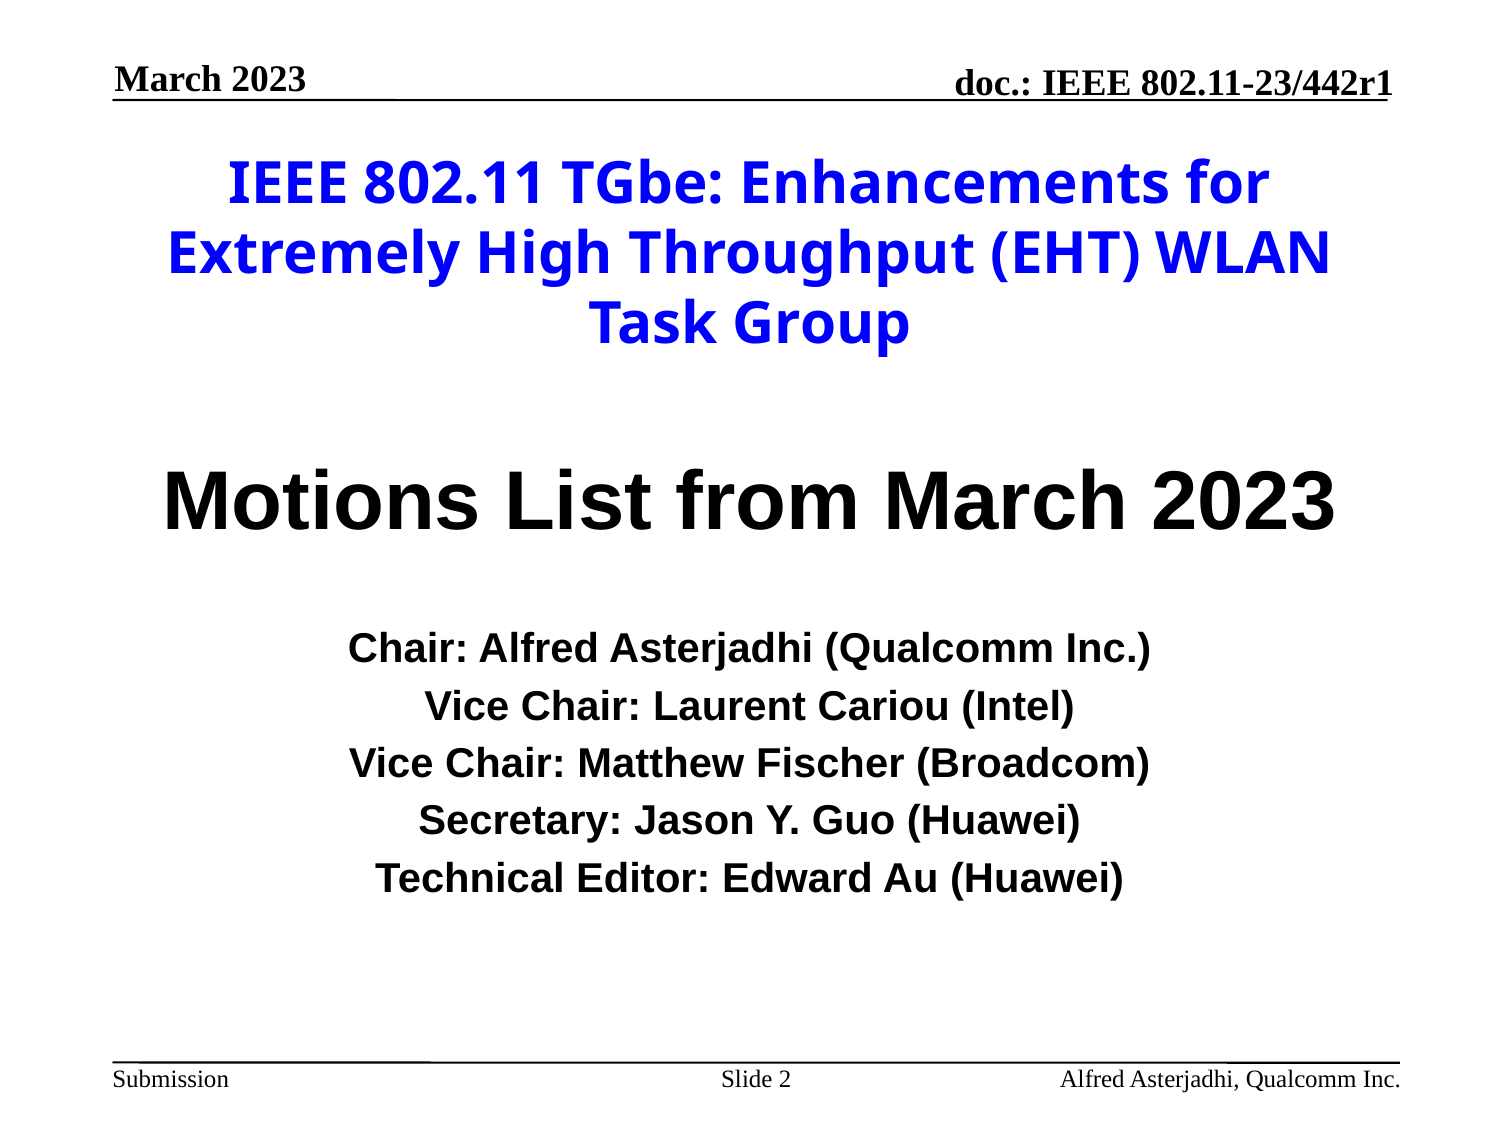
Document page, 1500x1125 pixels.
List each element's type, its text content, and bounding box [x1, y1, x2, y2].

list Motions List from March 2023 Chair: Alfred Asterjadhi (Qualcomm Inc.) Vice Chair: Laurent Cariou (Intel) Vice Chair: Matthew Fischer (Broadcom) Secretary: Jason Y. Guo (Huawei) Technical Editor: Edward Au (Huawei) [112, 449, 1388, 1063]
footer Alfred Asterjadhi, Qualcomm Inc. [878, 1061, 1402, 1093]
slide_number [114, 54, 493, 100]
slide_number Slide 2 [712, 1061, 800, 1123]
title IEEE 802.11 TGbe: Enhancements for Extremely High Throughput (EHT) WLAN Task Group [112, 112, 1388, 388]
